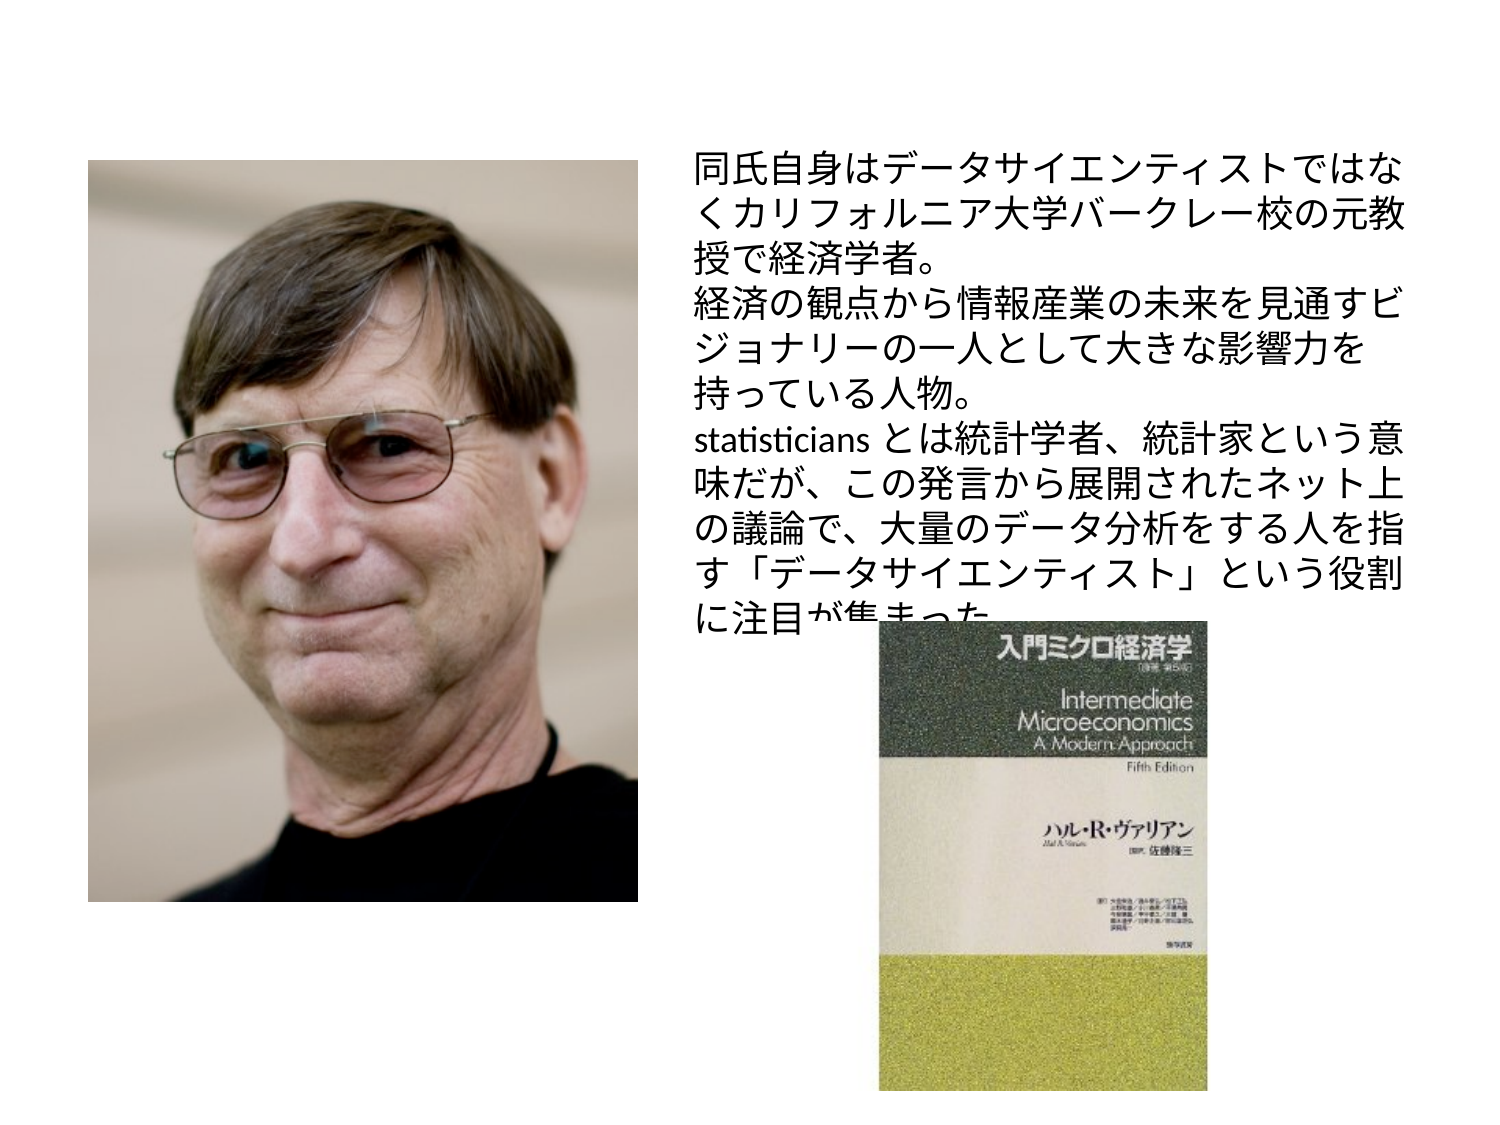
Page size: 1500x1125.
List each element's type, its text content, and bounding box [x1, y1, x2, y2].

picture [88, 160, 639, 902]
text_box 同氏自身はデータサイエンティストではなくカリフォルニア大学バークレー校の元教授で経済学者。 経済の観点から情報産業の未来を見通すビジョナリーの一人として大きな影響力を持っている人物。 statisticiansとは統計学者、統計家という意味だが、この発言から展開されたネット上の議論で、大量のデータ分析をする人を指す「データサイエンティスト」という役割に注目が集まった。 [679, 137, 1430, 647]
picture [808, 621, 1278, 1091]
